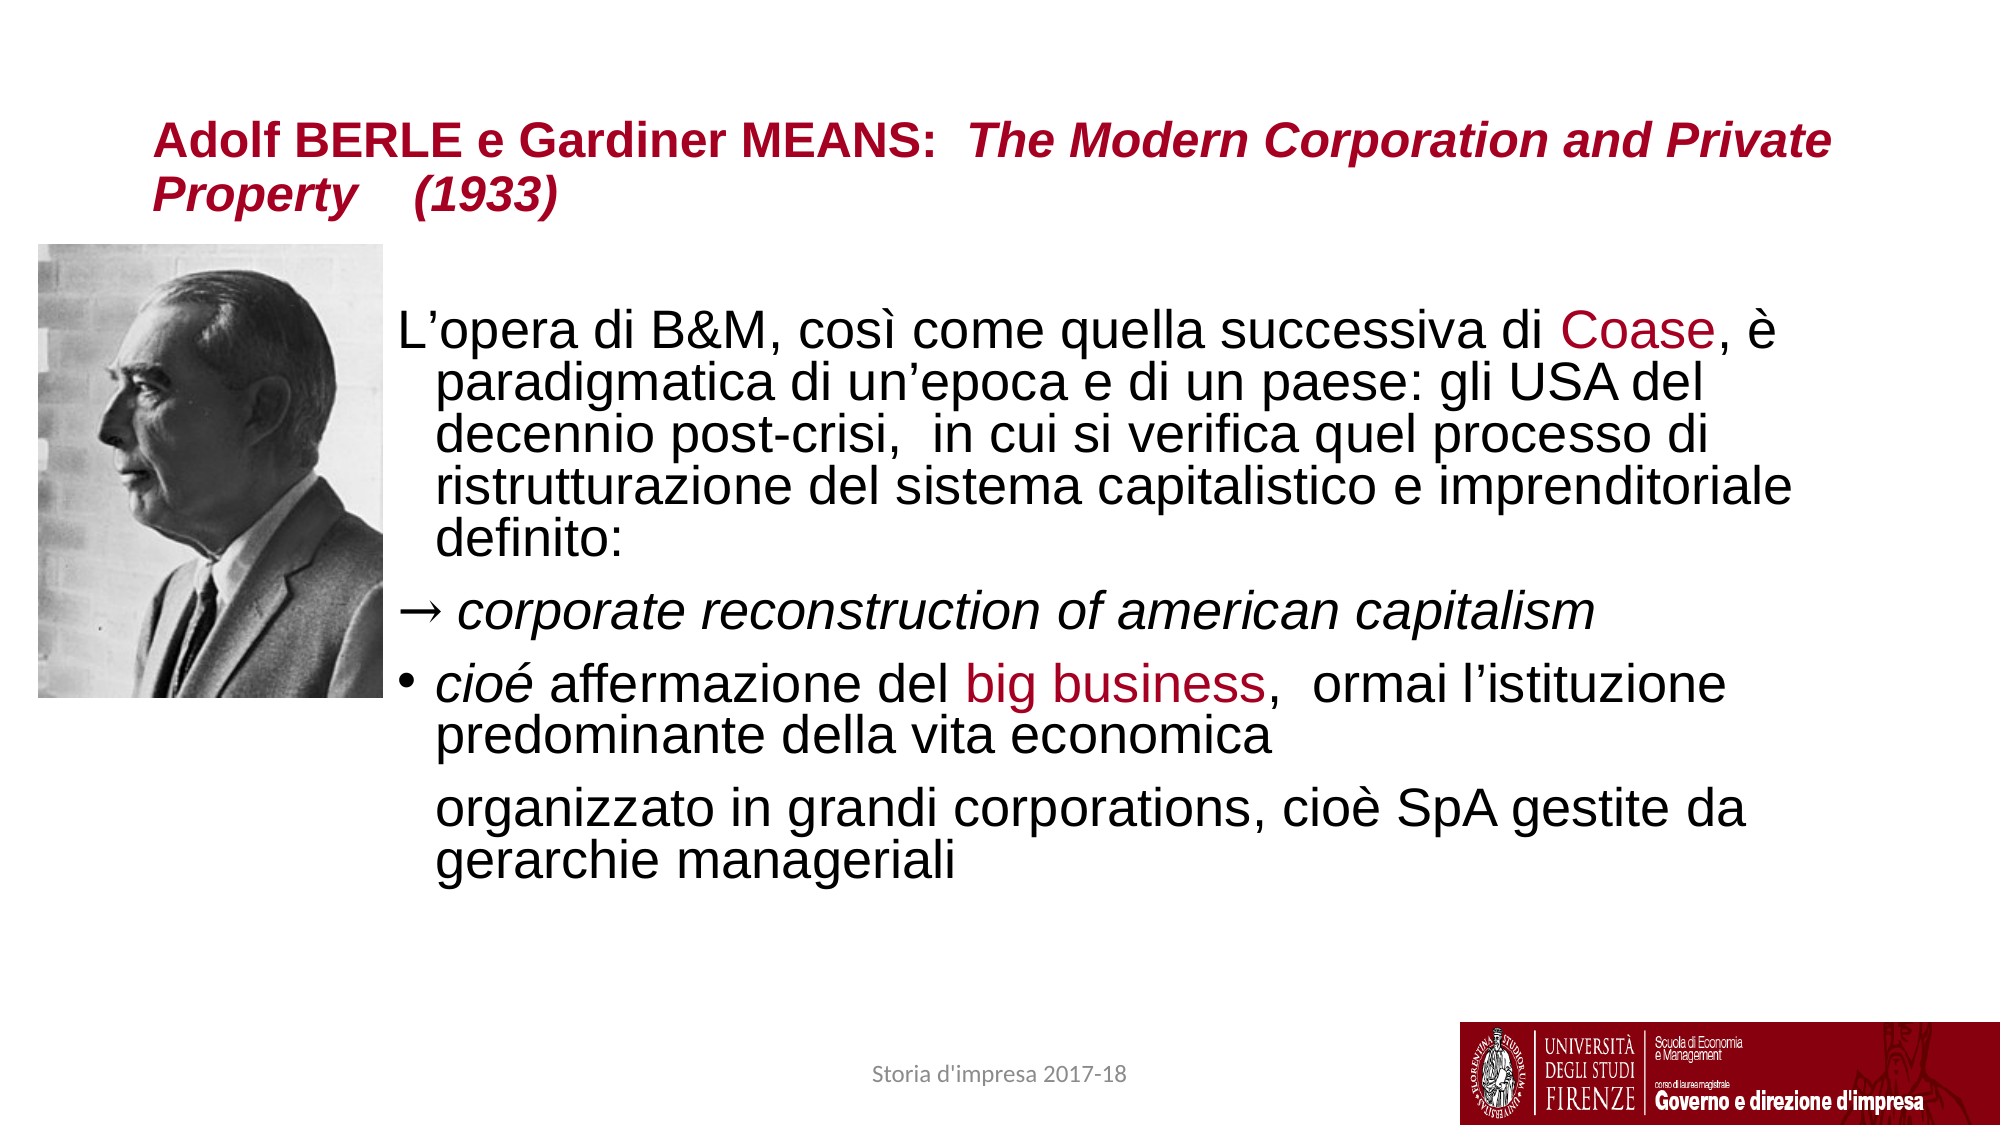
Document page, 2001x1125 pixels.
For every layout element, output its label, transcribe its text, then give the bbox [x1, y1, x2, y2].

picture [1460, 1022, 2000, 1125]
list L’opera di B&M, così come quella successiva di Coase, è paradigmatica di un’epoca e di un paese: gli USA del decennio post-crisi, in cui si verifica quel processo di ristrutturazione del sistema capitalistico e imprenditoriale definito: → corporate reconstruction of american capitalism cioé affermazione del big business, ormai l’istituzione predominante della vita economica organizzato in grandi corporations, cioè SpA gestite da gerarchie manageriali [382, 299, 1863, 1001]
picture [38, 244, 383, 698]
footer Storia d'impresa 2017-18 [662, 1042, 1338, 1103]
title Adolf BERLE e Gardiner MEANS: The Modern Corporation and Private Property (1933) [137, 59, 1863, 278]
